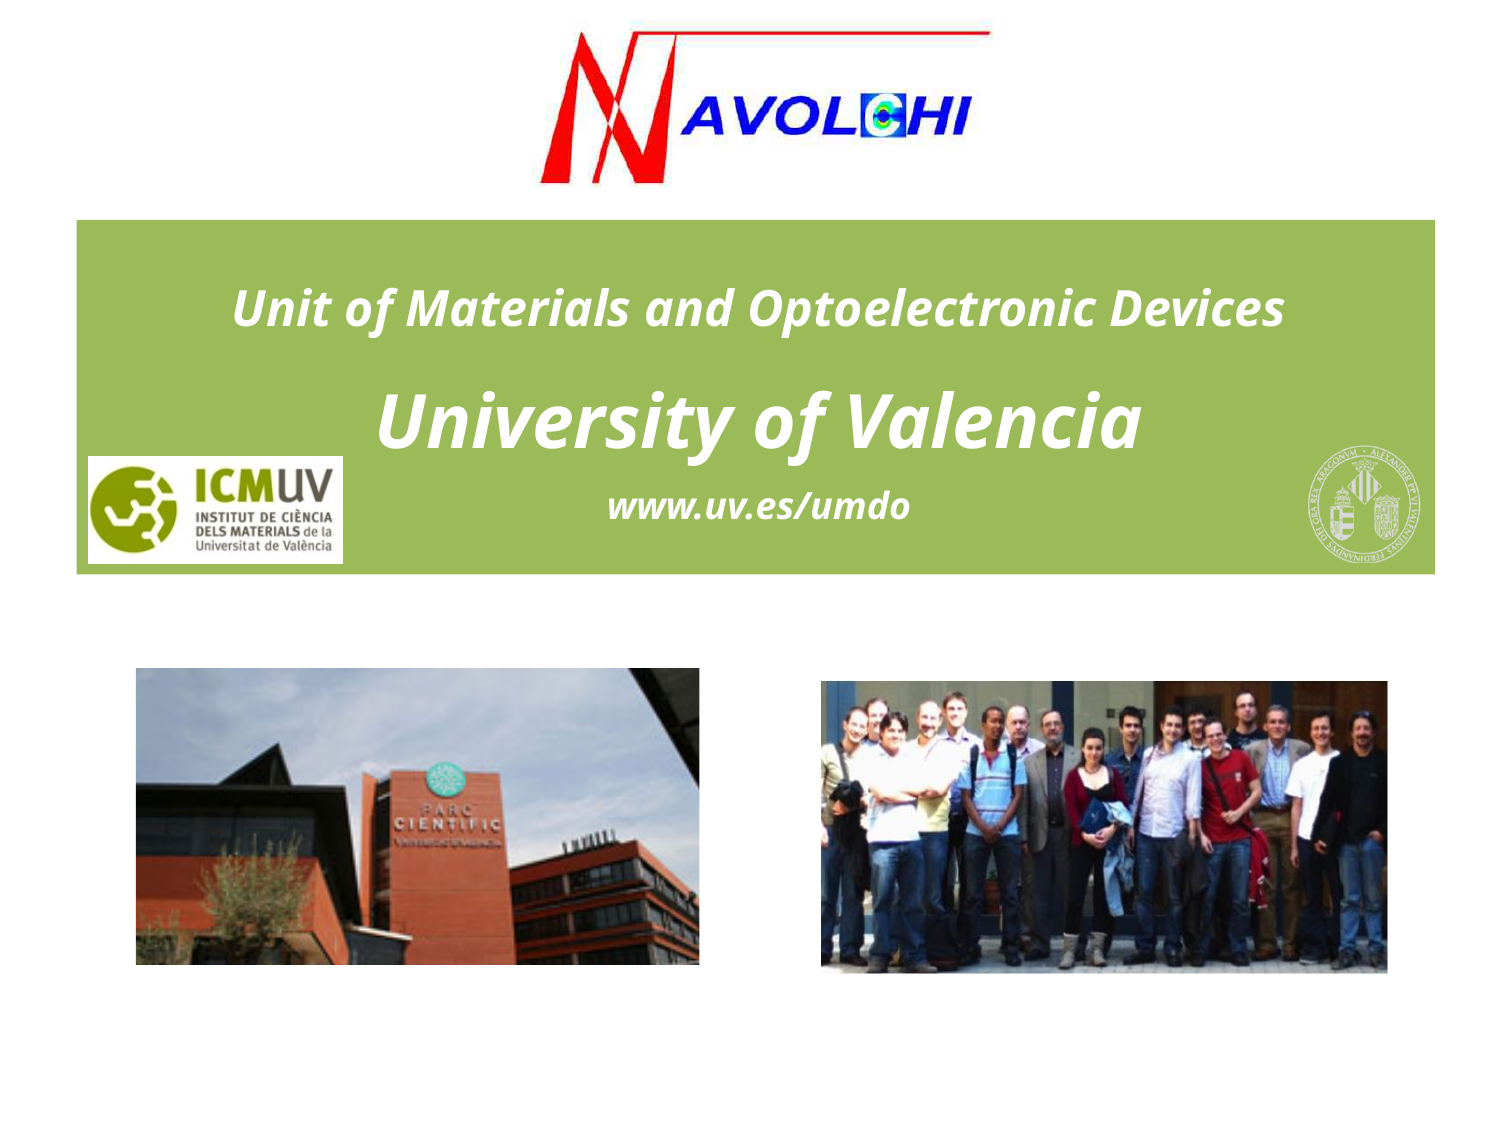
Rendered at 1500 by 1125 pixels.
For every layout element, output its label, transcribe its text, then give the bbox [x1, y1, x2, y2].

picture [88, 455, 343, 564]
picture [820, 680, 1389, 975]
picture [135, 668, 700, 965]
picture [1304, 442, 1424, 563]
picture [489, 18, 1043, 203]
text_box Unit of Materials and Optoelectronic Devices University of Valencia www.uv.es/umdo [153, 267, 1365, 536]
text_box [75, 218, 1437, 576]
